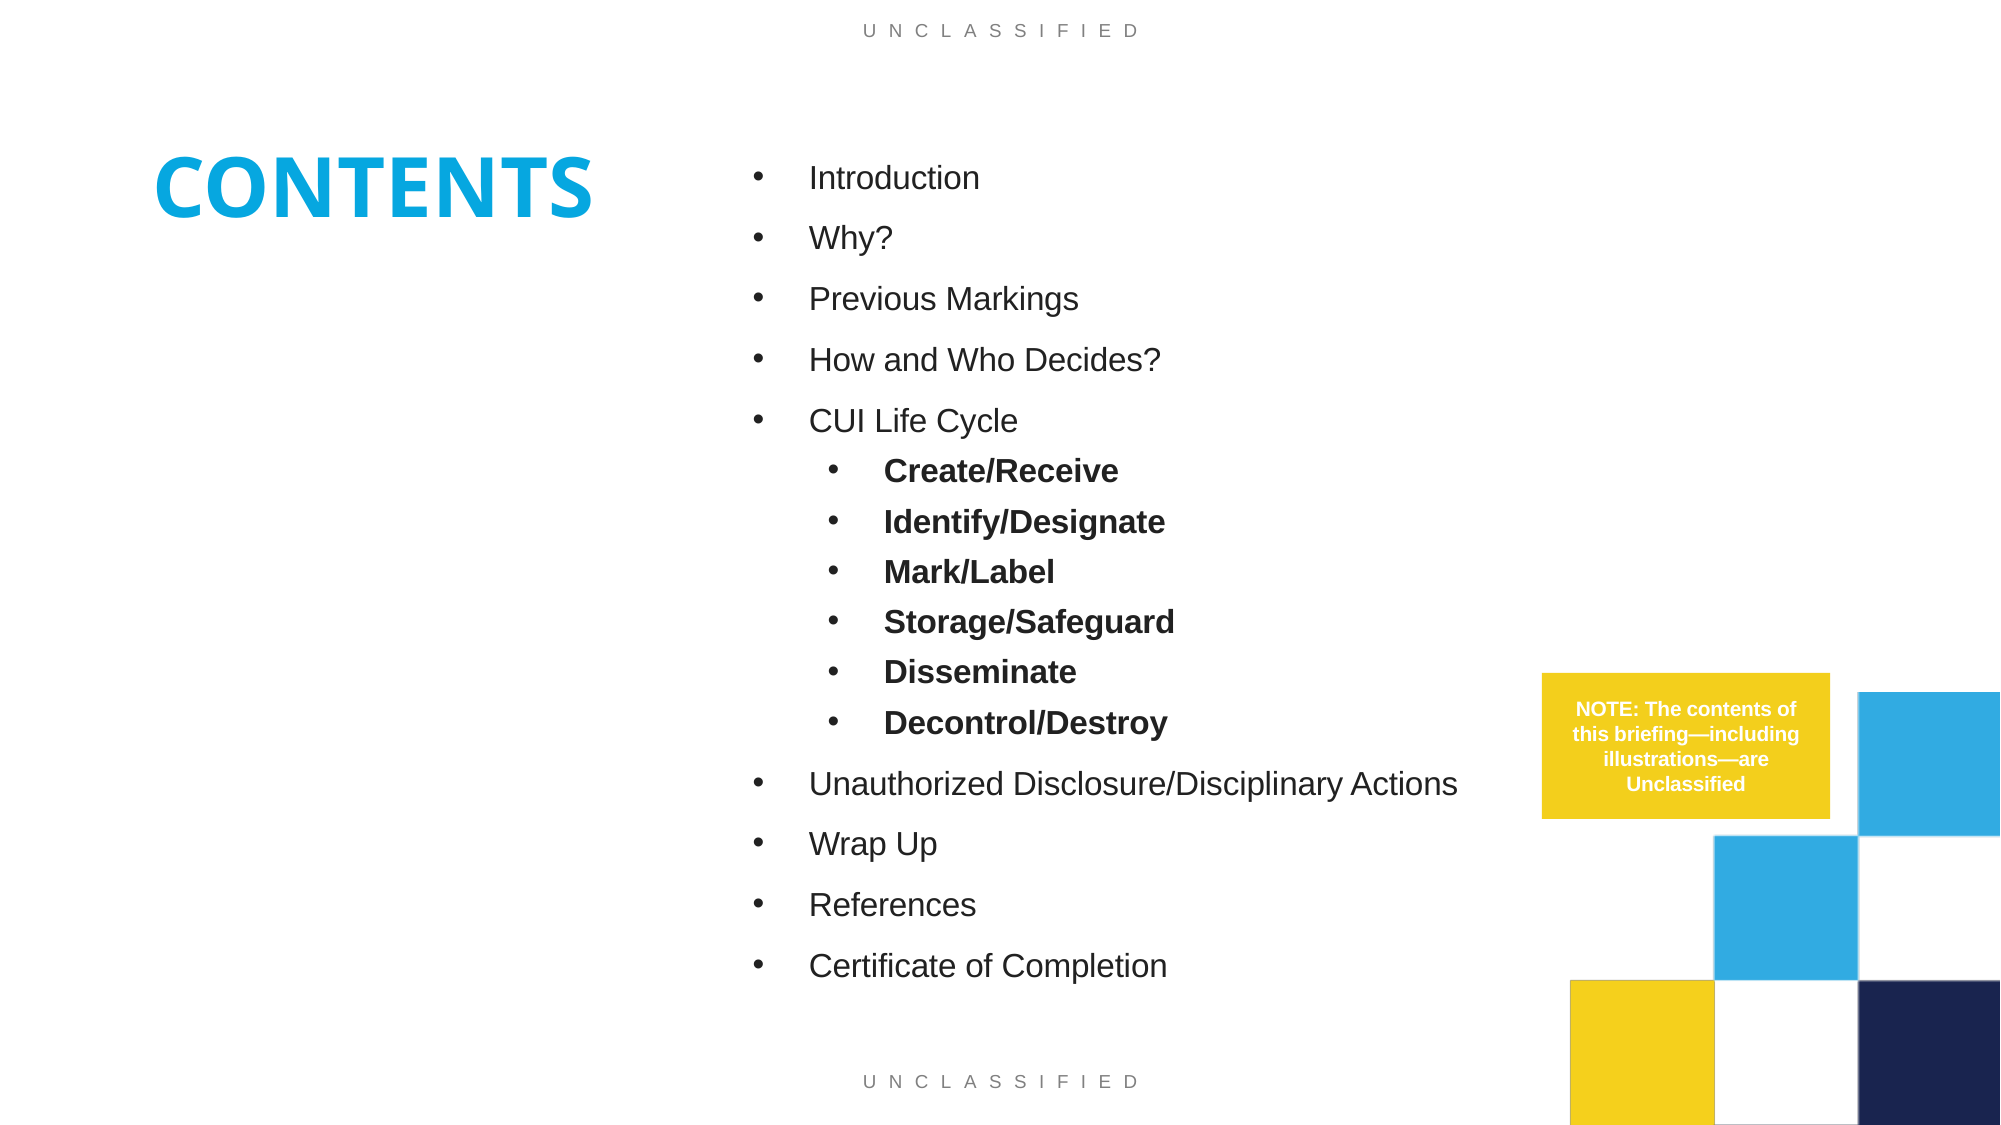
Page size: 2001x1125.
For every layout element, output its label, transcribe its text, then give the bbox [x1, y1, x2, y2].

list Introduction Why? Previous Markings How and Who Decides? CUI Life Cycle Create/Receive Identify/Designate Mark/Label Storage/Safeguard Disseminate Decontrol/Destroy Unauthorized Disclosure/Disciplinary Actions Wrap Up References Certificate of Completion [735, 148, 1529, 928]
text_box NOTE: The contents of this briefing—including illustrations—are Unclassified [1541, 672, 1831, 820]
title CONTENTS [137, 82, 1863, 300]
